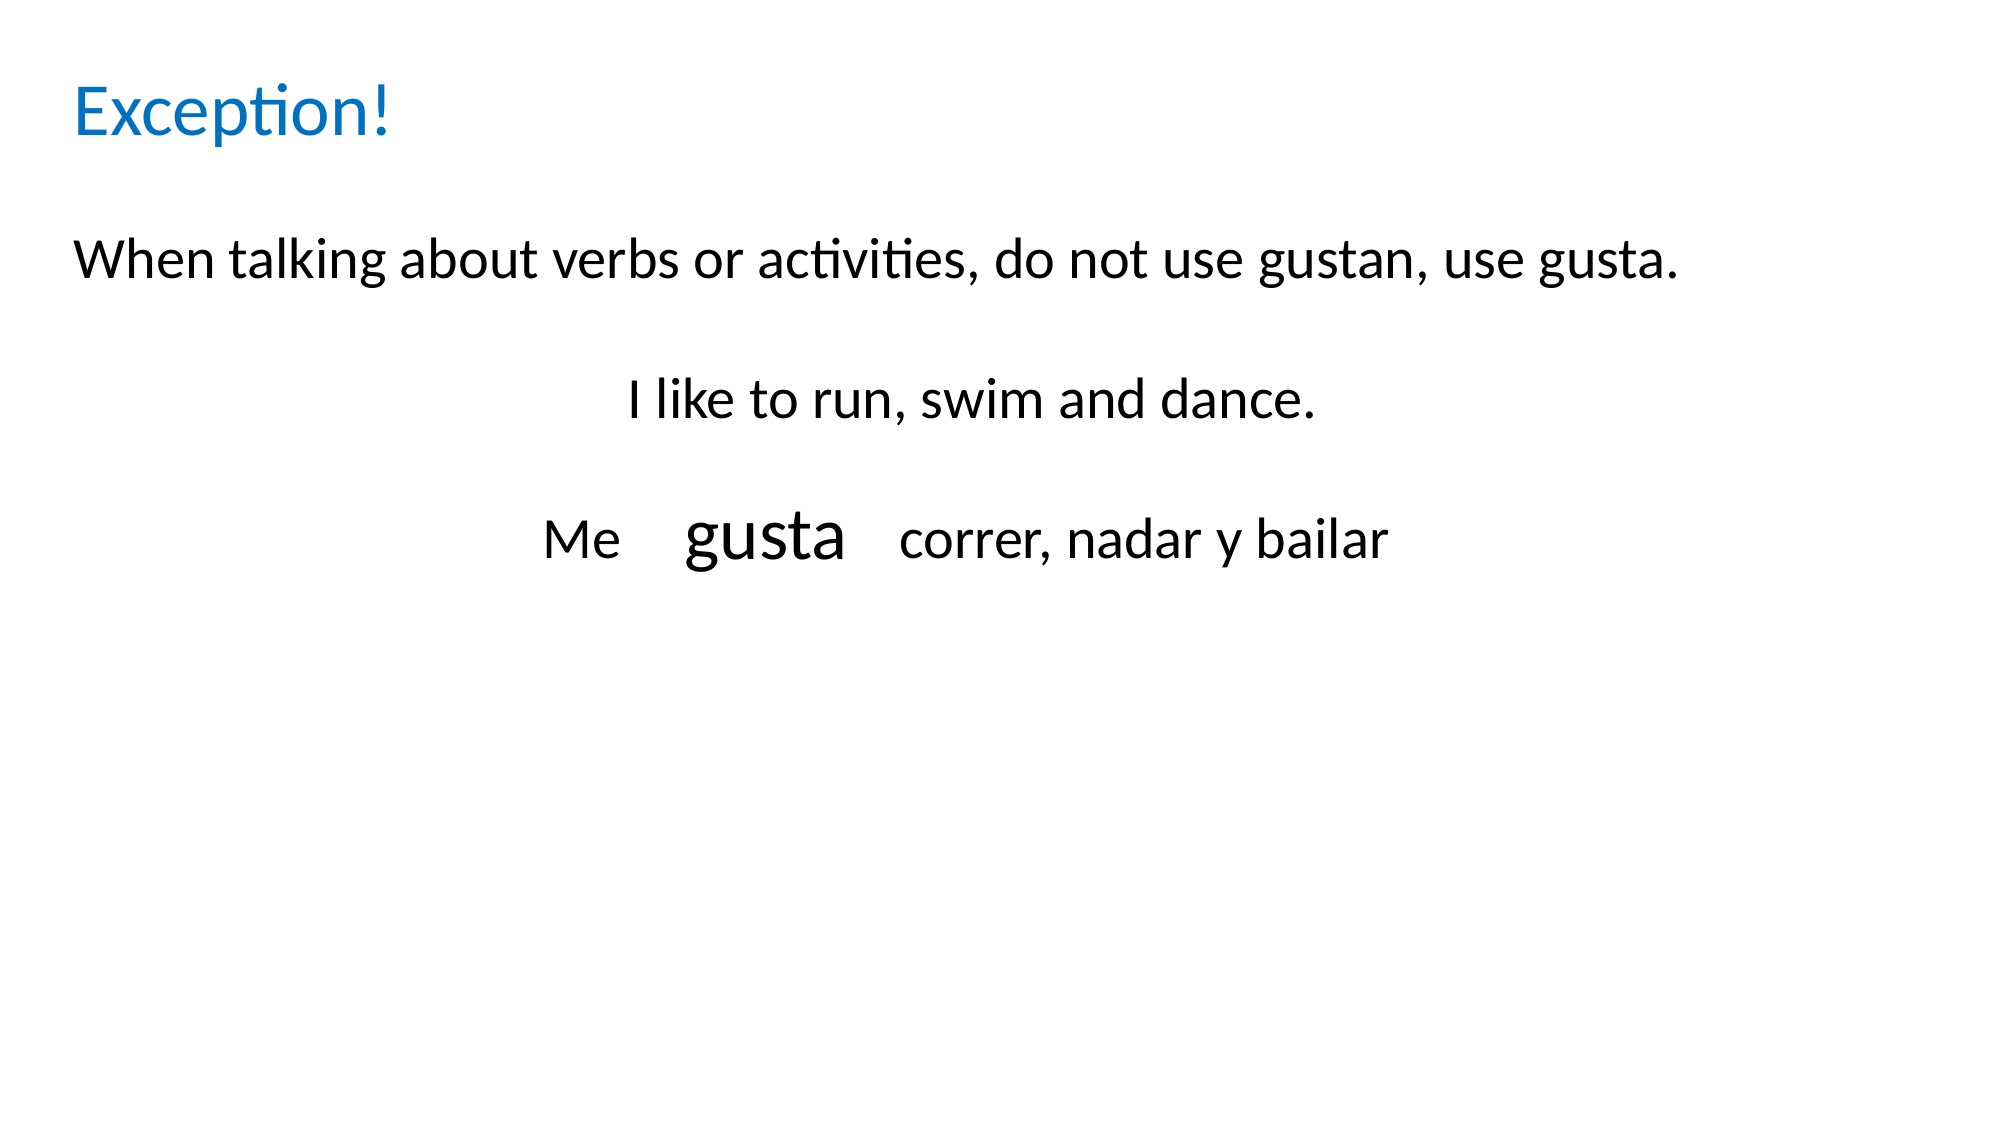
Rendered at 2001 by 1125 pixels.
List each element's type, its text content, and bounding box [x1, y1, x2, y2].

text_box gusta [669, 476, 1093, 582]
text_box Exception! When talking about verbs or activities, do not use gustan, use gusta. I like to run, swim and dance. Me correr, nadar y bailar [59, 52, 1887, 578]
